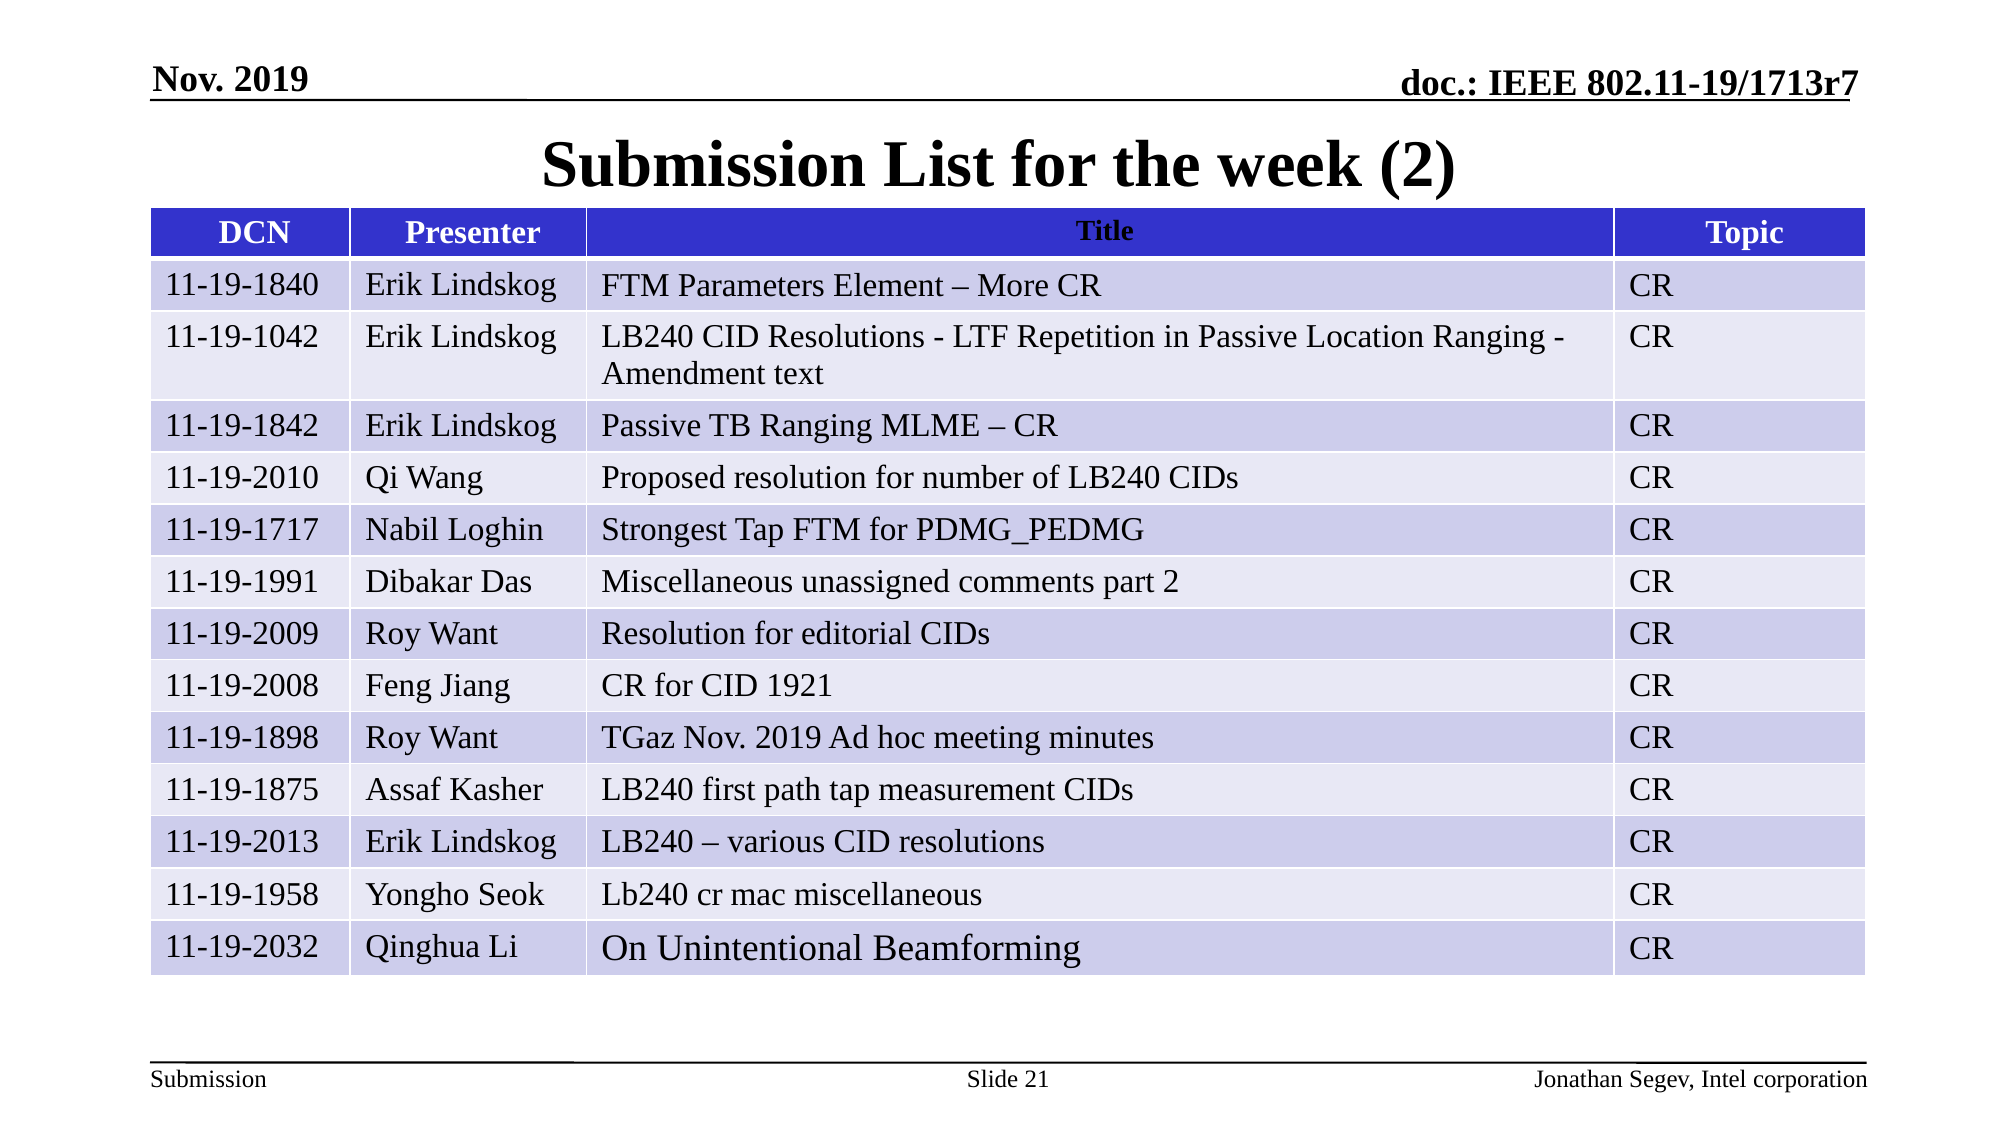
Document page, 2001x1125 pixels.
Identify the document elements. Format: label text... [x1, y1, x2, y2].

table_cell Feng Jiang [351, 660, 586, 711]
table_cell CR [1615, 312, 1865, 399]
table_cell 11-19-2013 [151, 816, 349, 867]
table_cell 11-19-1842 [151, 401, 349, 451]
table_cell TGaz Nov. 2019 Ad hoc meeting minutes [587, 712, 1613, 763]
table_cell CR [1615, 712, 1865, 763]
title Submission List for the week (2) [149, 112, 1850, 206]
table_cell LB240 CID Resolutions - LTF Repetition in Passive Location Ranging - Amendment text [587, 312, 1613, 399]
table_cell Roy Want [351, 712, 586, 763]
table_header Topic [1615, 208, 1865, 256]
table_cell CR [1615, 921, 1865, 975]
table_cell LB240 first path tap measurement CIDs [587, 764, 1613, 815]
table_cell 11-19-2032 [151, 921, 349, 975]
table_cell Lb240 cr mac miscellaneous [587, 869, 1613, 919]
table_cell 11-19-1717 [151, 505, 349, 555]
slide_number Slide 21 [950, 1061, 1067, 1123]
table_cell CR [1615, 764, 1865, 815]
table_cell Assaf Kasher [351, 764, 586, 815]
table_cell CR [1615, 609, 1865, 659]
table_header Presenter [351, 208, 586, 256]
table_cell FTM Parameters Element – More CR [587, 261, 1613, 310]
table_cell CR [1615, 261, 1865, 310]
table_cell 11-19-2009 [151, 609, 349, 659]
footer Jonathan Segev, Intel corporation [1171, 1061, 1869, 1093]
table_header Title [587, 208, 1613, 256]
table_cell Erik Lindskog [351, 261, 586, 310]
table_cell Qi Wang [351, 453, 586, 503]
table_cell Proposed resolution for number of LB240 CIDs [587, 453, 1613, 503]
table_cell Roy Want [351, 609, 586, 659]
table_cell Miscellaneous unassigned comments part 2 [587, 557, 1613, 607]
table_cell Yongho Seok [351, 869, 586, 919]
table_cell 11-19-1840 [151, 261, 349, 310]
table_cell On Unintentional Beamforming [587, 921, 1613, 975]
table_cell Passive TB Ranging MLME – CR [587, 401, 1613, 451]
table_cell 11-19-1991 [151, 557, 349, 607]
table_cell Nabil Loghin [351, 505, 586, 555]
table_cell 11-19-1042 [151, 312, 349, 399]
table_cell CR for CID 1921 [587, 660, 1613, 711]
table_cell Resolution for editorial CIDs [587, 609, 1613, 659]
table_cell 11-19-1958 [151, 869, 349, 919]
table_cell Erik Lindskog [351, 401, 586, 451]
table_header DCN [151, 208, 349, 256]
table_cell CR [1615, 453, 1865, 503]
table_cell 11-19-1898 [151, 712, 349, 763]
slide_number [152, 54, 563, 100]
table_cell LB240 – various CID resolutions [587, 816, 1613, 867]
table_cell 11-19-2010 [151, 453, 349, 503]
table_cell Erik Lindskog [351, 816, 586, 867]
table_cell Erik Lindskog [351, 312, 586, 399]
table_cell 11-19-2008 [151, 660, 349, 711]
table_cell Strongest Tap FTM for PDMG_PEDMG [587, 505, 1613, 555]
table_cell Dibakar Das [351, 557, 586, 607]
table_cell CR [1615, 505, 1865, 555]
table_cell CR [1615, 401, 1865, 451]
table_cell CR [1615, 816, 1865, 867]
table_cell CR [1615, 869, 1865, 919]
table_cell Qinghua Li [351, 921, 586, 975]
table_cell CR [1615, 557, 1865, 607]
table_cell 11-19-1875 [151, 764, 349, 815]
table_cell CR [1615, 660, 1865, 711]
